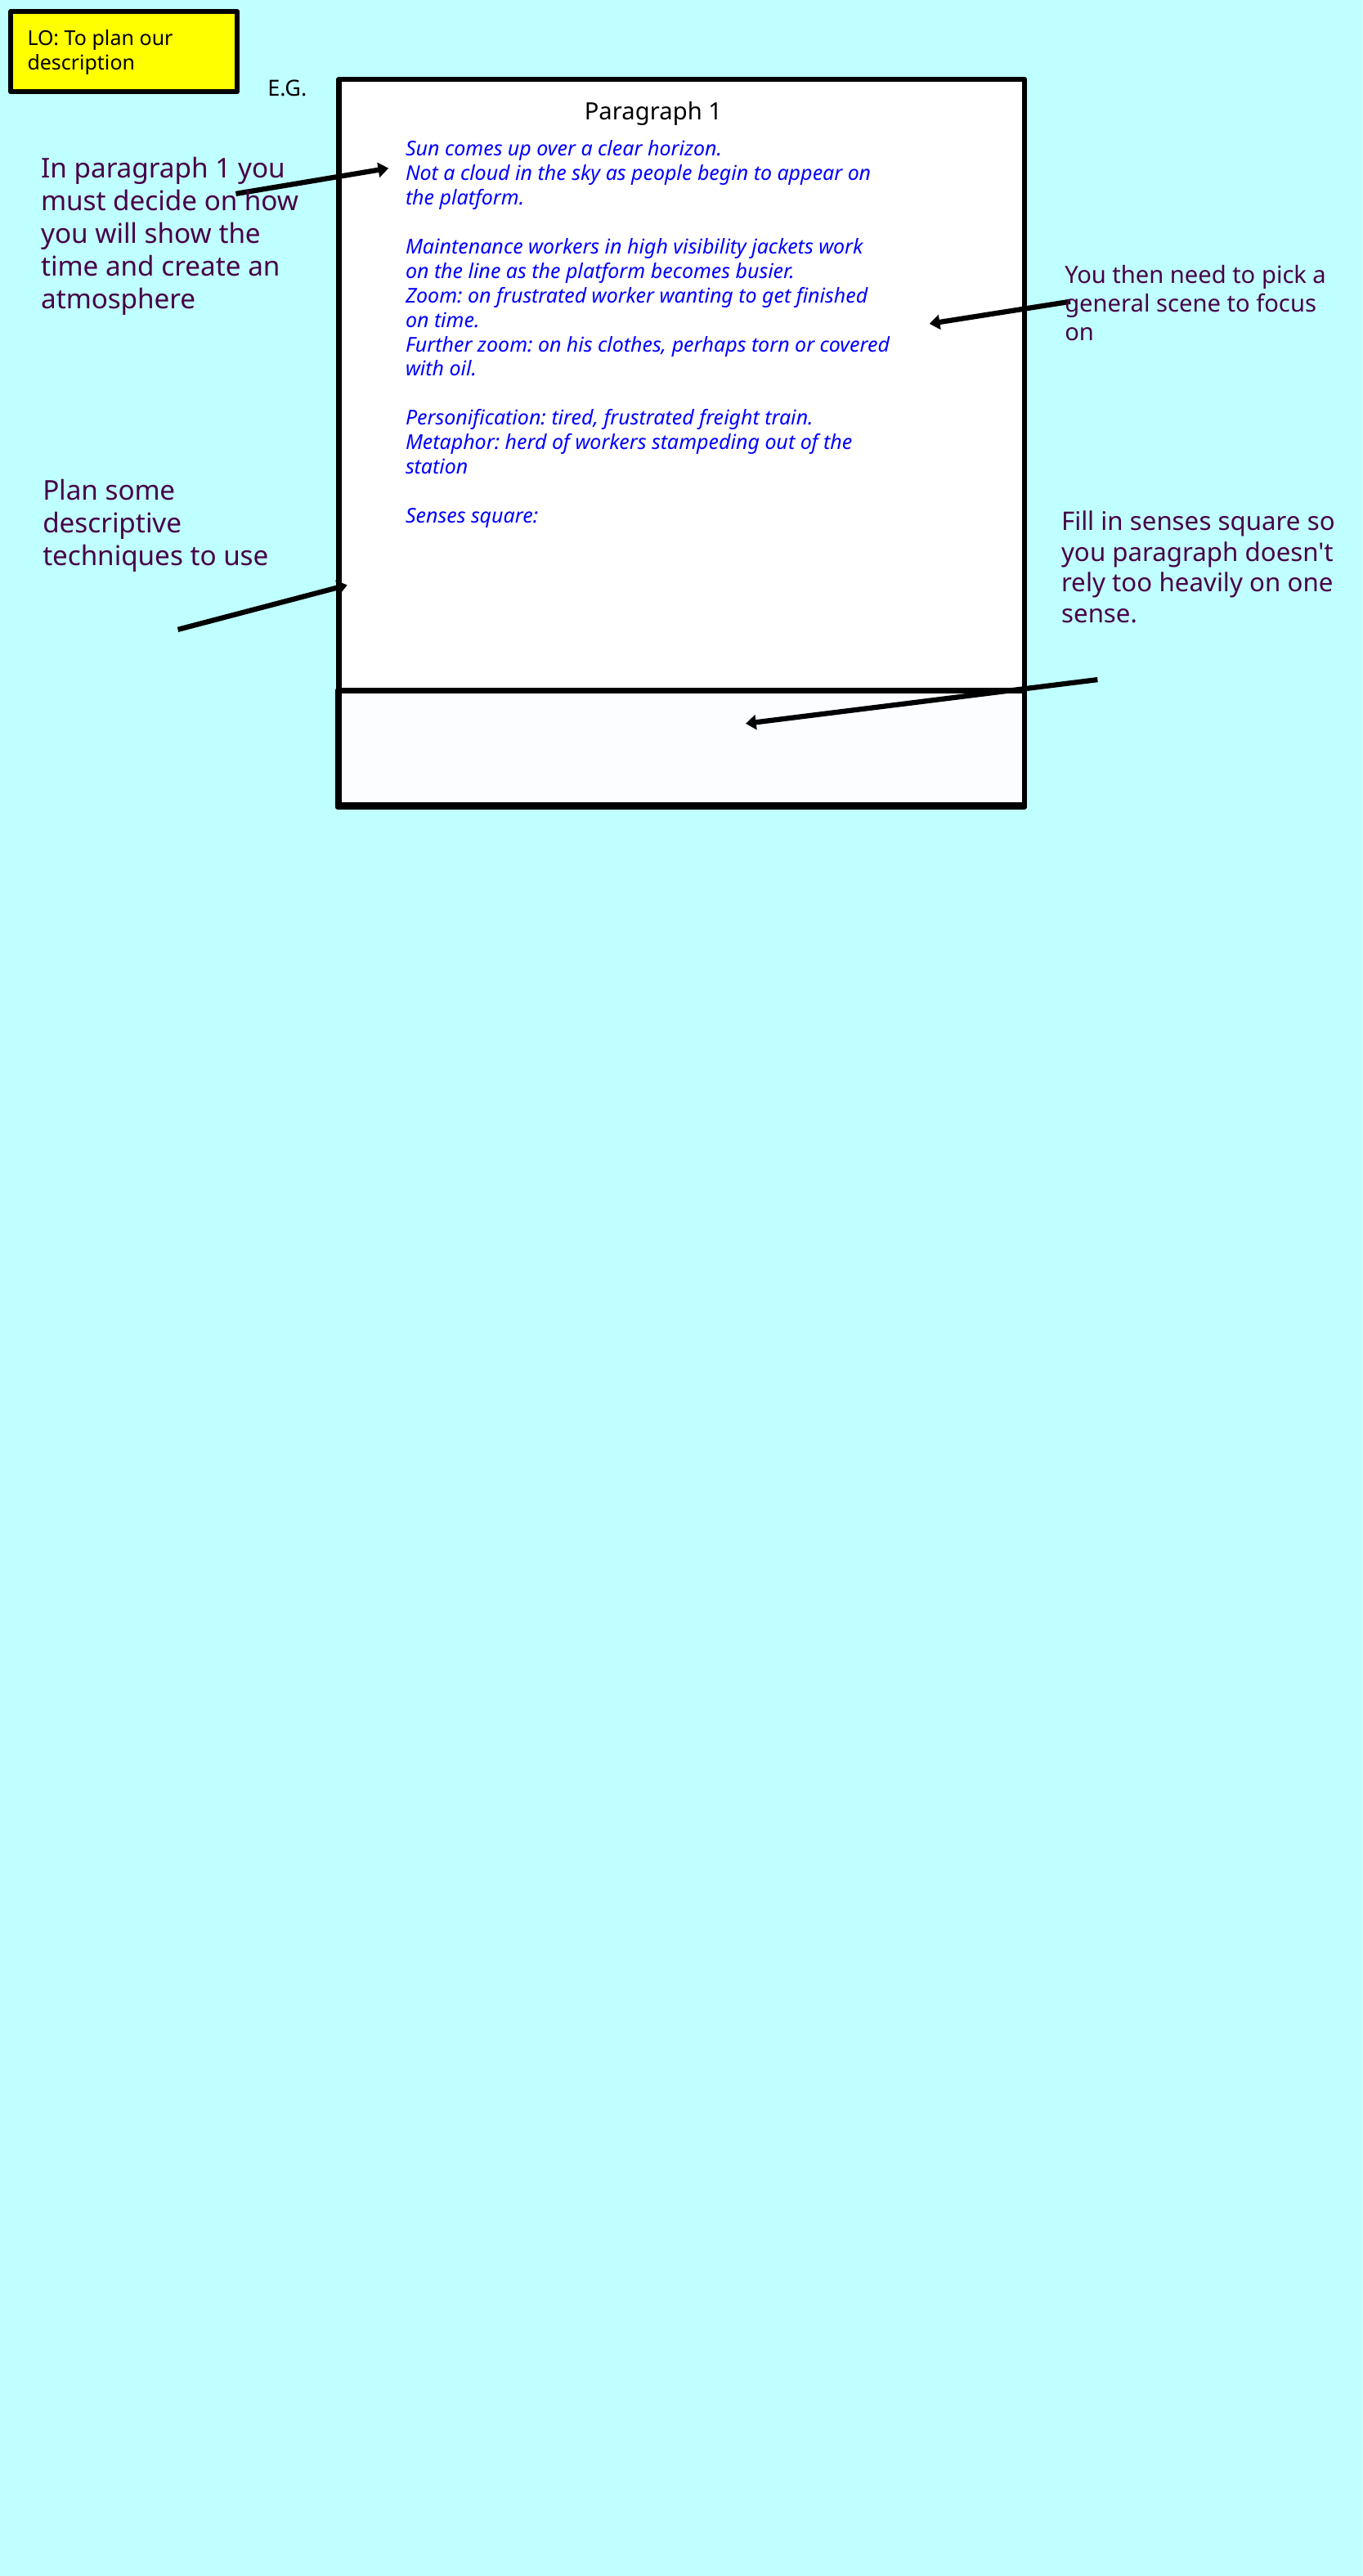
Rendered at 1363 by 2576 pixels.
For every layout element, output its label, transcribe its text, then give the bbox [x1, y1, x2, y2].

text_box Fill in senses square so you paragraph doesn't rely too heavily on one sense. [1049, 499, 1363, 634]
text_box [336, 689, 1026, 809]
text_box Sun comes up over a clear horizon. Not a cloud in the sky as people begin to appear on the platform. Maintenance workers in high visibility jackets work on the line as the platform becomes busier. Zoom: on frustrated worker wanting to get finished on time. Further zoom: on his clothes, perhaps torn or covered with oil. Personification: tired, frustrated freight train. Metaphor: herd of workers stampeding out of the station Senses square: [393, 129, 905, 534]
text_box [745, 679, 1098, 725]
text_box E.G. [255, 68, 365, 107]
text_box You then need to pick a general scene to focus on [1052, 254, 1339, 352]
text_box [929, 301, 1071, 325]
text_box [10, 11, 268, 92]
text_box Plan some descriptive techniques to use [30, 466, 331, 577]
text_box Paragraph 1 [572, 90, 801, 129]
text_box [235, 168, 389, 195]
text_box In paragraph 1 you must decide on how you will show the time and create an atmosphere [29, 145, 322, 321]
text_box [337, 78, 1026, 689]
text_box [177, 585, 347, 631]
